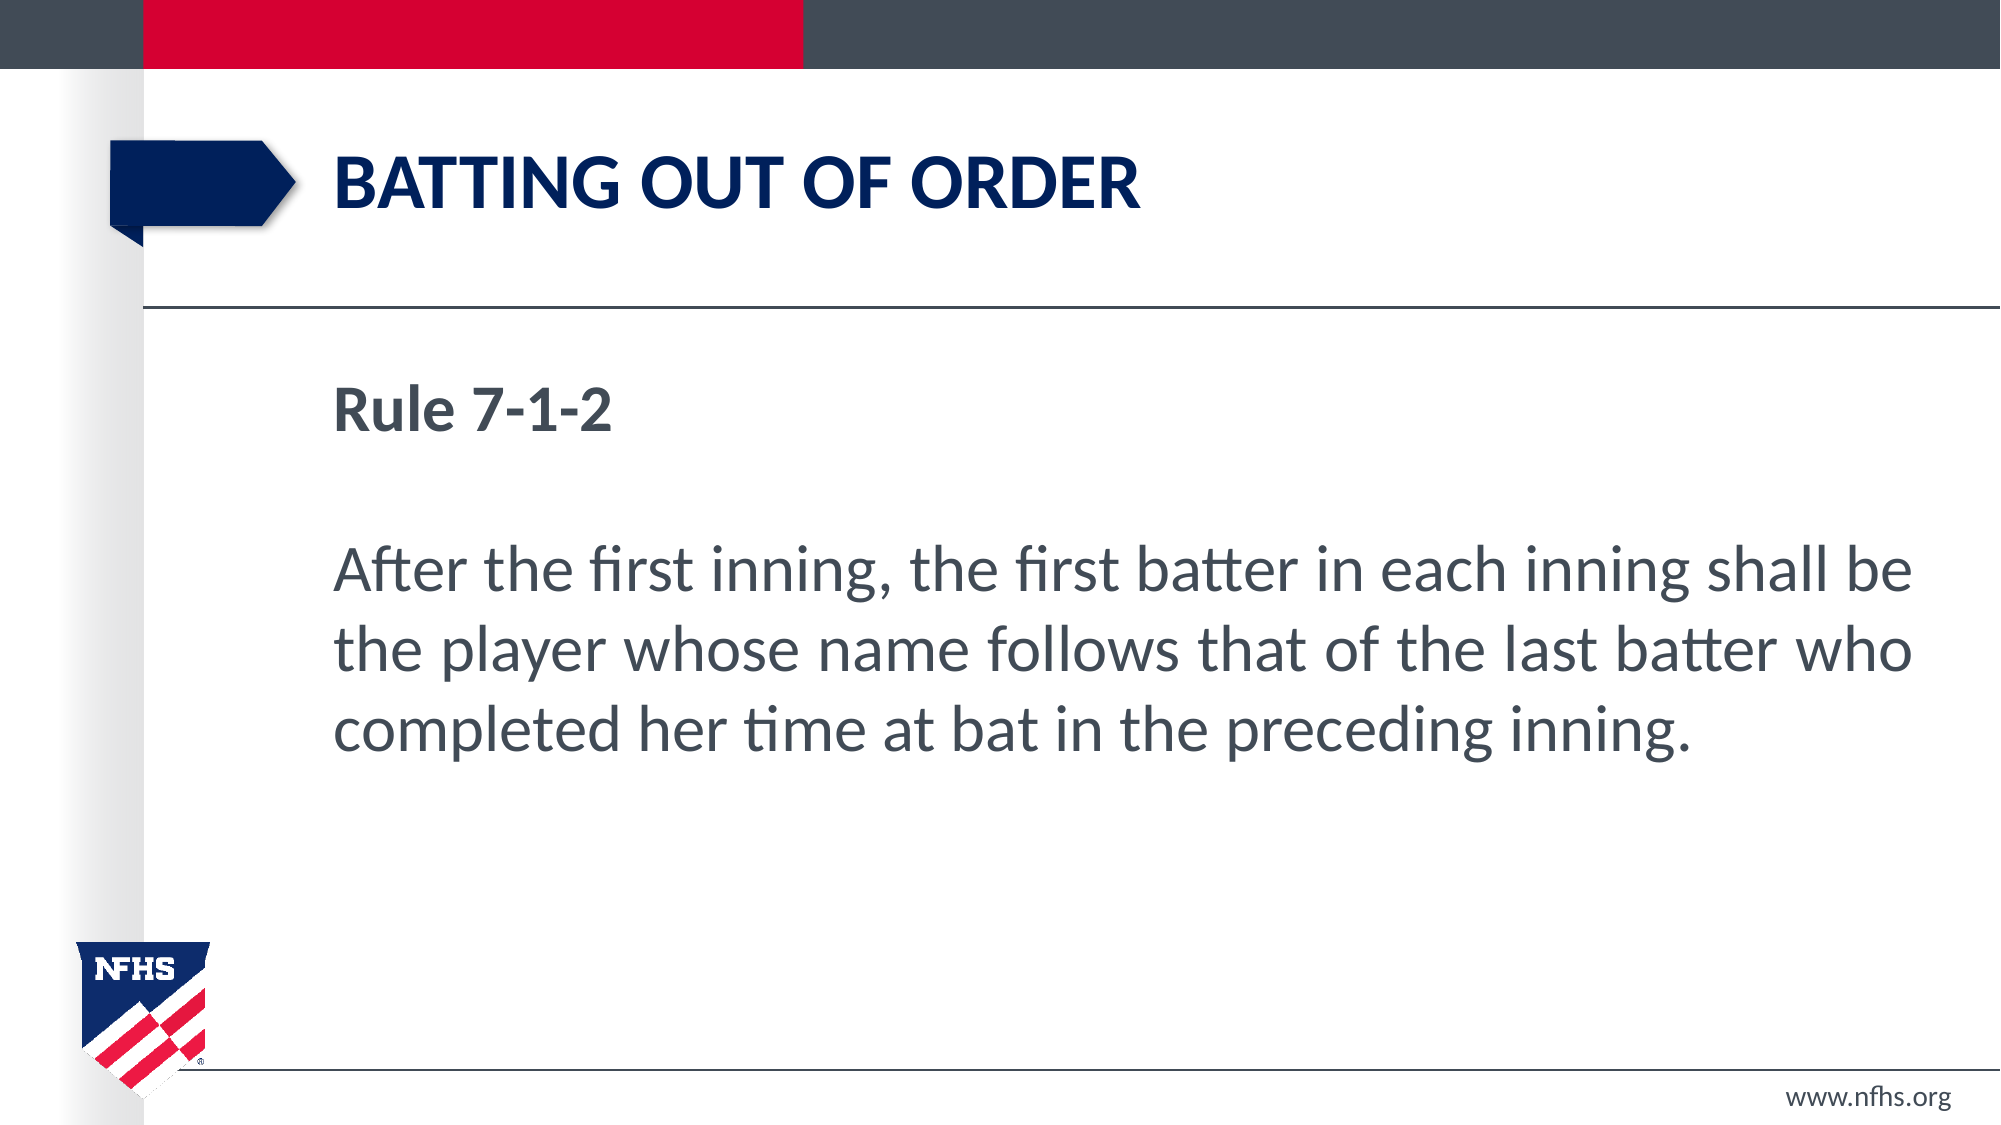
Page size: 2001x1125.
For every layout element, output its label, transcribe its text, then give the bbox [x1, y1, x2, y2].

picture [76, 942, 210, 1099]
text_box Rule 7-1-2 After the first inning, the first batter in each inning shall be the player whose name follows that of the last batter who completed her time at bat in the preceding inning. [318, 357, 1930, 852]
title Batting out of order [318, 85, 1964, 285]
footer www.nfhs.org [1639, 1070, 1967, 1119]
